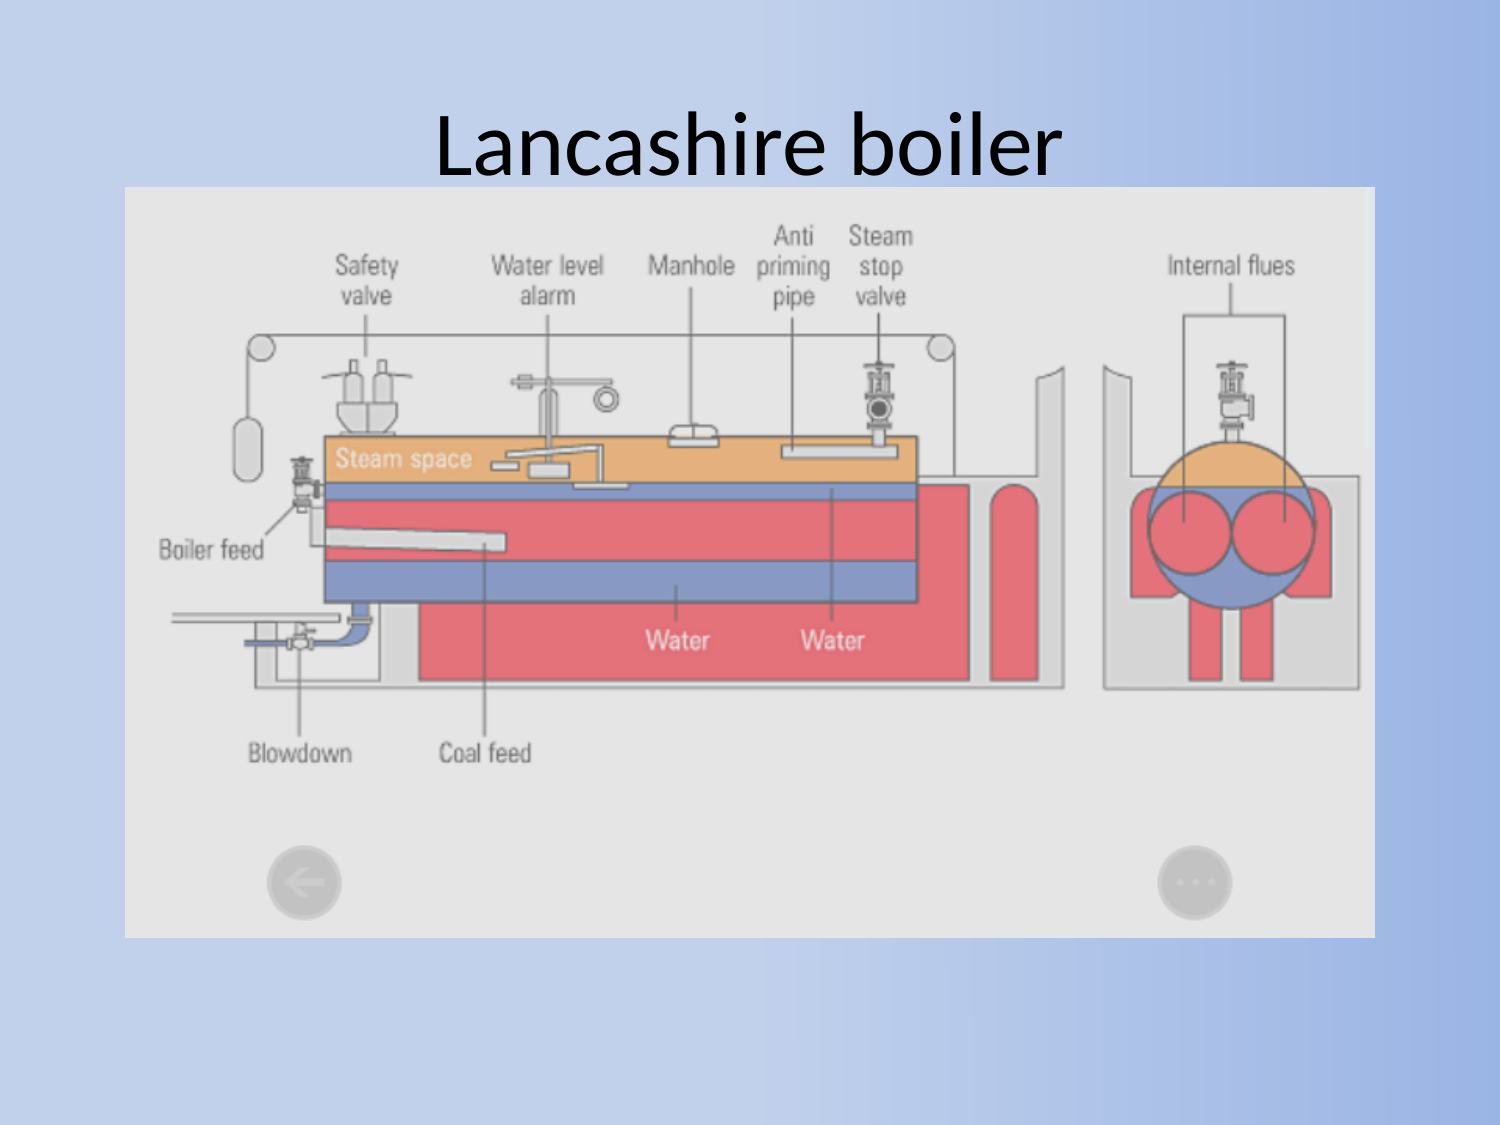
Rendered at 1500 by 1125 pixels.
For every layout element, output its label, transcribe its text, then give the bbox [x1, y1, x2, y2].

title Lancashire boiler [75, 45, 1425, 233]
picture [124, 187, 1376, 938]
